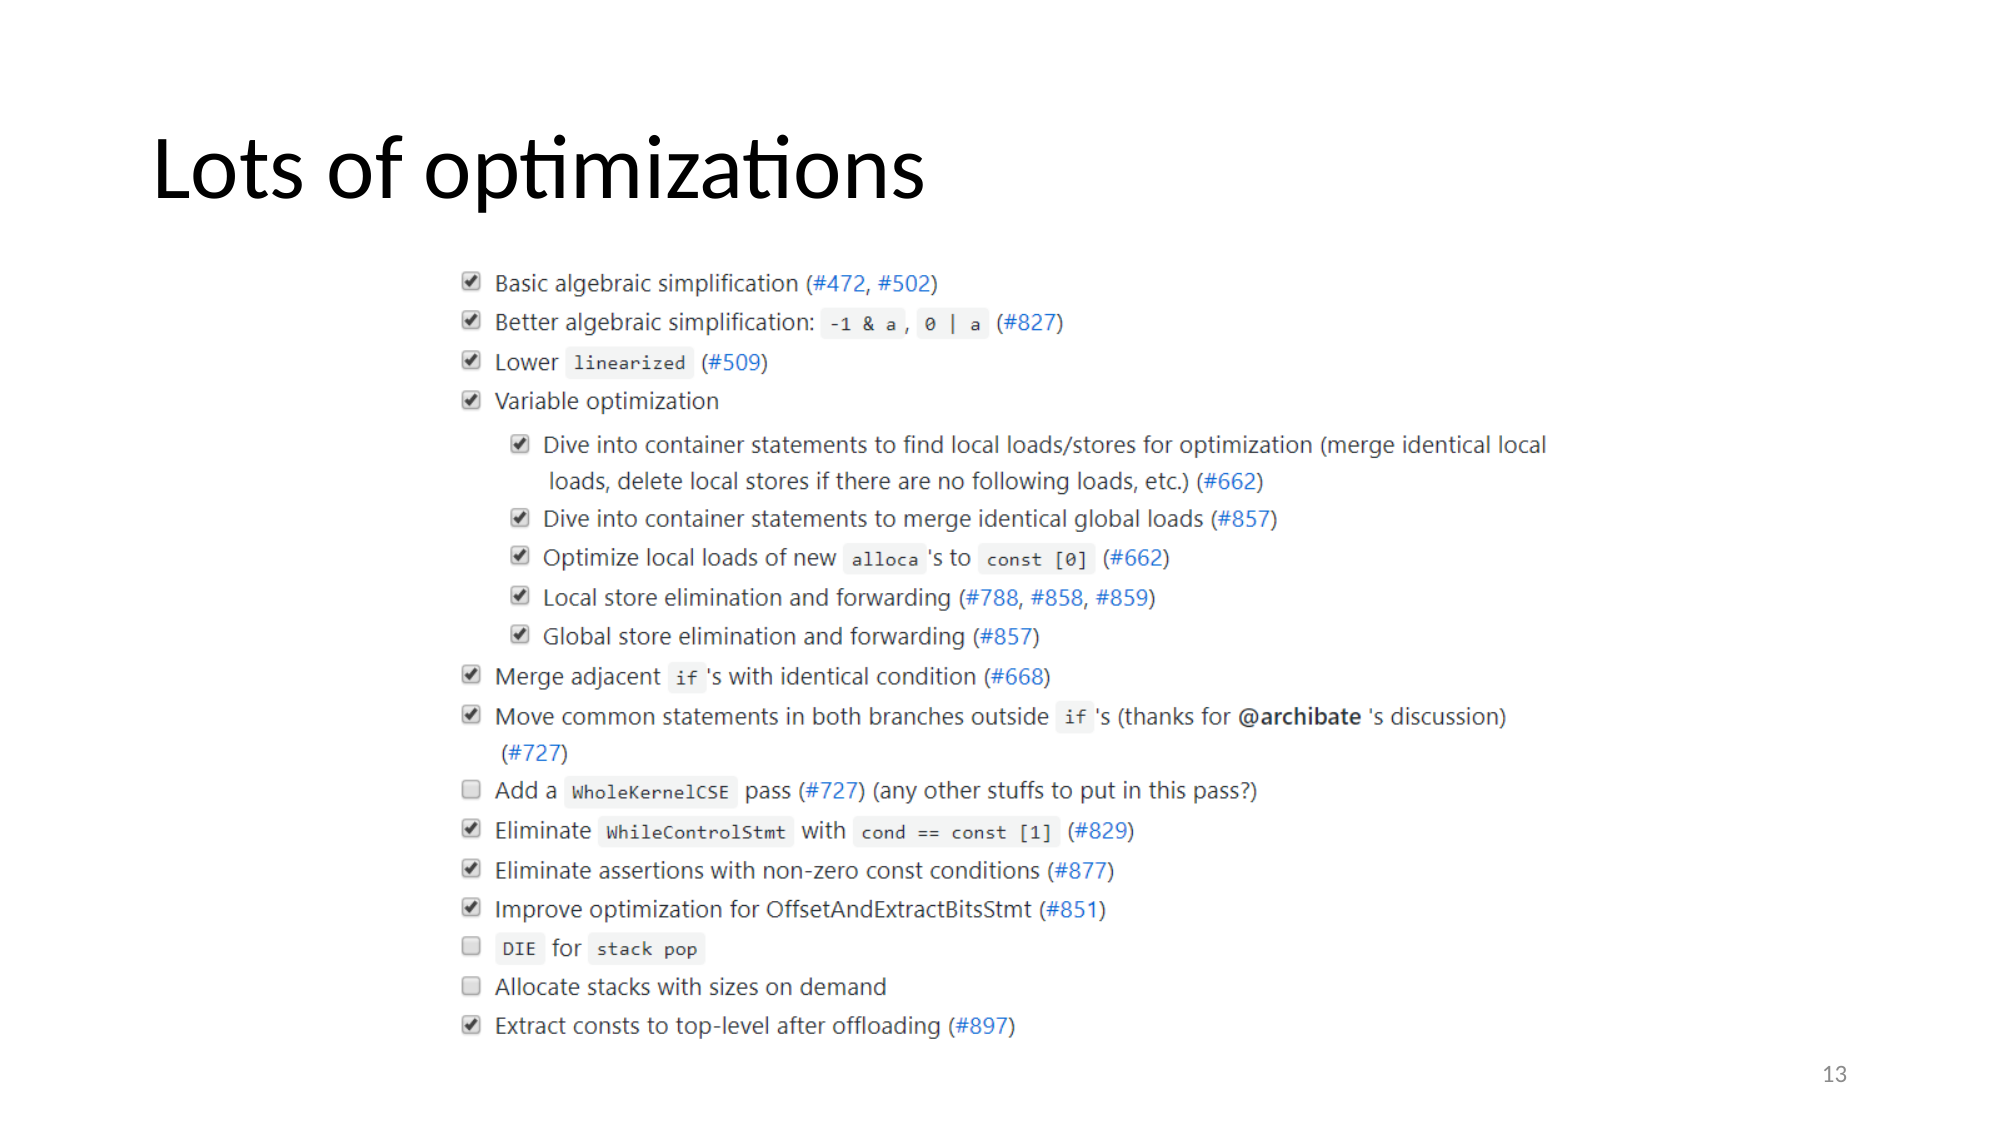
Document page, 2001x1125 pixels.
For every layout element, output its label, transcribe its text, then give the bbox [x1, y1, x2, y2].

slide_number 13 [1412, 1042, 1863, 1103]
picture [443, 254, 1557, 1059]
title Lots of optimizations [137, 59, 1863, 278]
